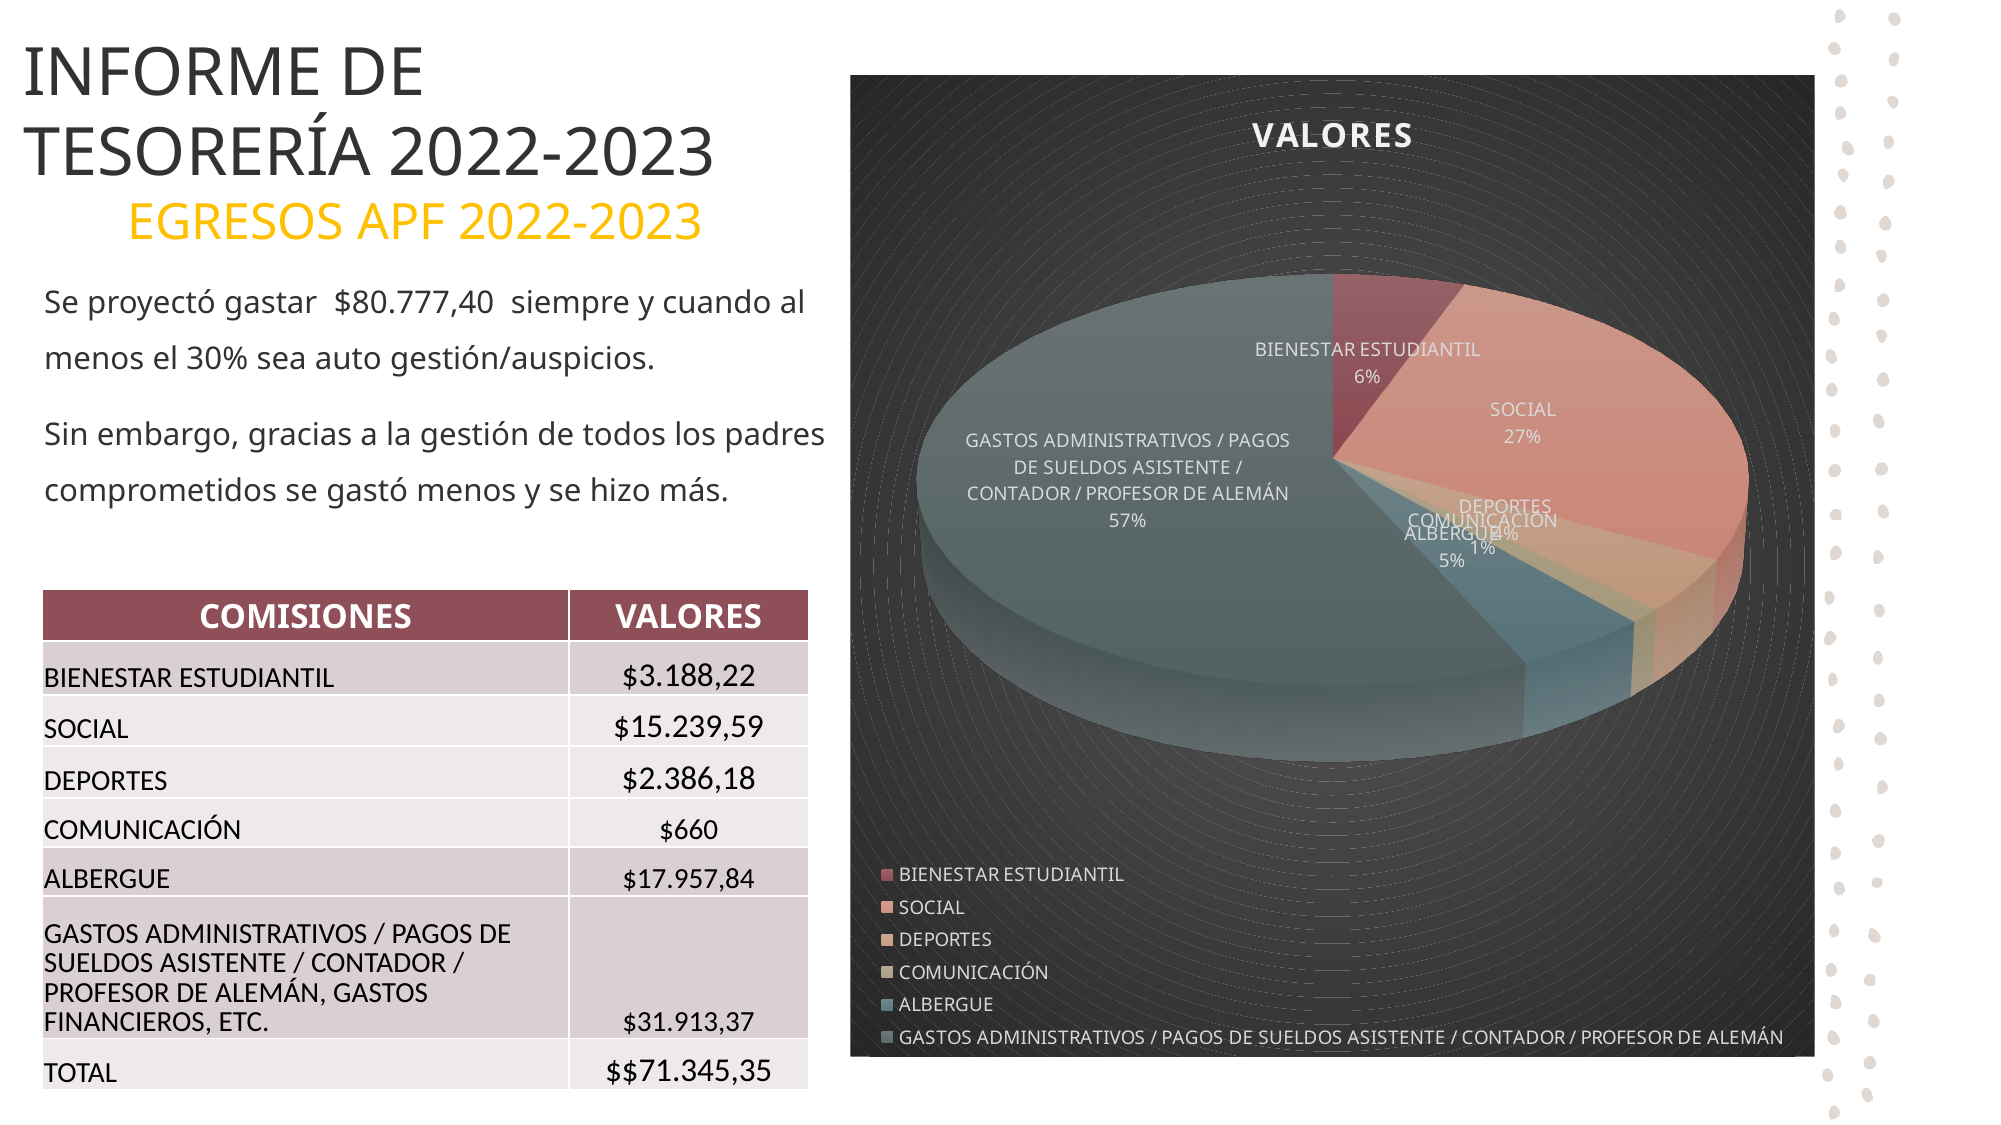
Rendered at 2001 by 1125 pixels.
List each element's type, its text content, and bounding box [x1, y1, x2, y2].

table_cell ALBERGUE [43, 848, 568, 895]
table_header VALORES [570, 590, 808, 640]
table_cell $15.239,59 [570, 696, 808, 745]
table_cell COMUNICACIÓN [43, 799, 568, 846]
table_cell TOTAL [43, 1039, 568, 1089]
text_box EGRESOS APF 2022-2023 [112, 110, 850, 257]
chart [850, 74, 1815, 1057]
text_box INFORME DE TESORERÍA 2022-2023 [8, 4, 762, 197]
table_cell $660 [570, 799, 808, 846]
table_cell SOCIAL [43, 696, 568, 745]
table_cell $2.386,18 [570, 747, 808, 797]
table_cell $31.913,37 [570, 897, 808, 1038]
table_cell BIENESTAR ESTUDIANTIL [43, 642, 568, 694]
table_header COMISIONES [43, 590, 568, 640]
table_cell $17.957,84 [570, 848, 808, 895]
table_cell $$71.345,35 [570, 1039, 808, 1089]
list Se proyectó gastar $80.777,40 siempre y cuando al menos el 30% sea auto gestión/auspicios. Sin embargo, gracias a la gestión de todos los padres comprometidos se gastó menos y se hizo más. [29, 255, 850, 569]
table_cell DEPORTES [43, 747, 568, 797]
table_cell $3.188,22 [570, 642, 808, 694]
table_cell GASTOS ADMINISTRATIVOS / PAGOS DE SUELDOS ASISTENTE / CONTADOR / PROFESOR DE ALEMÁN, GASTOS FINANCIEROS, ETC. [43, 897, 568, 1038]
